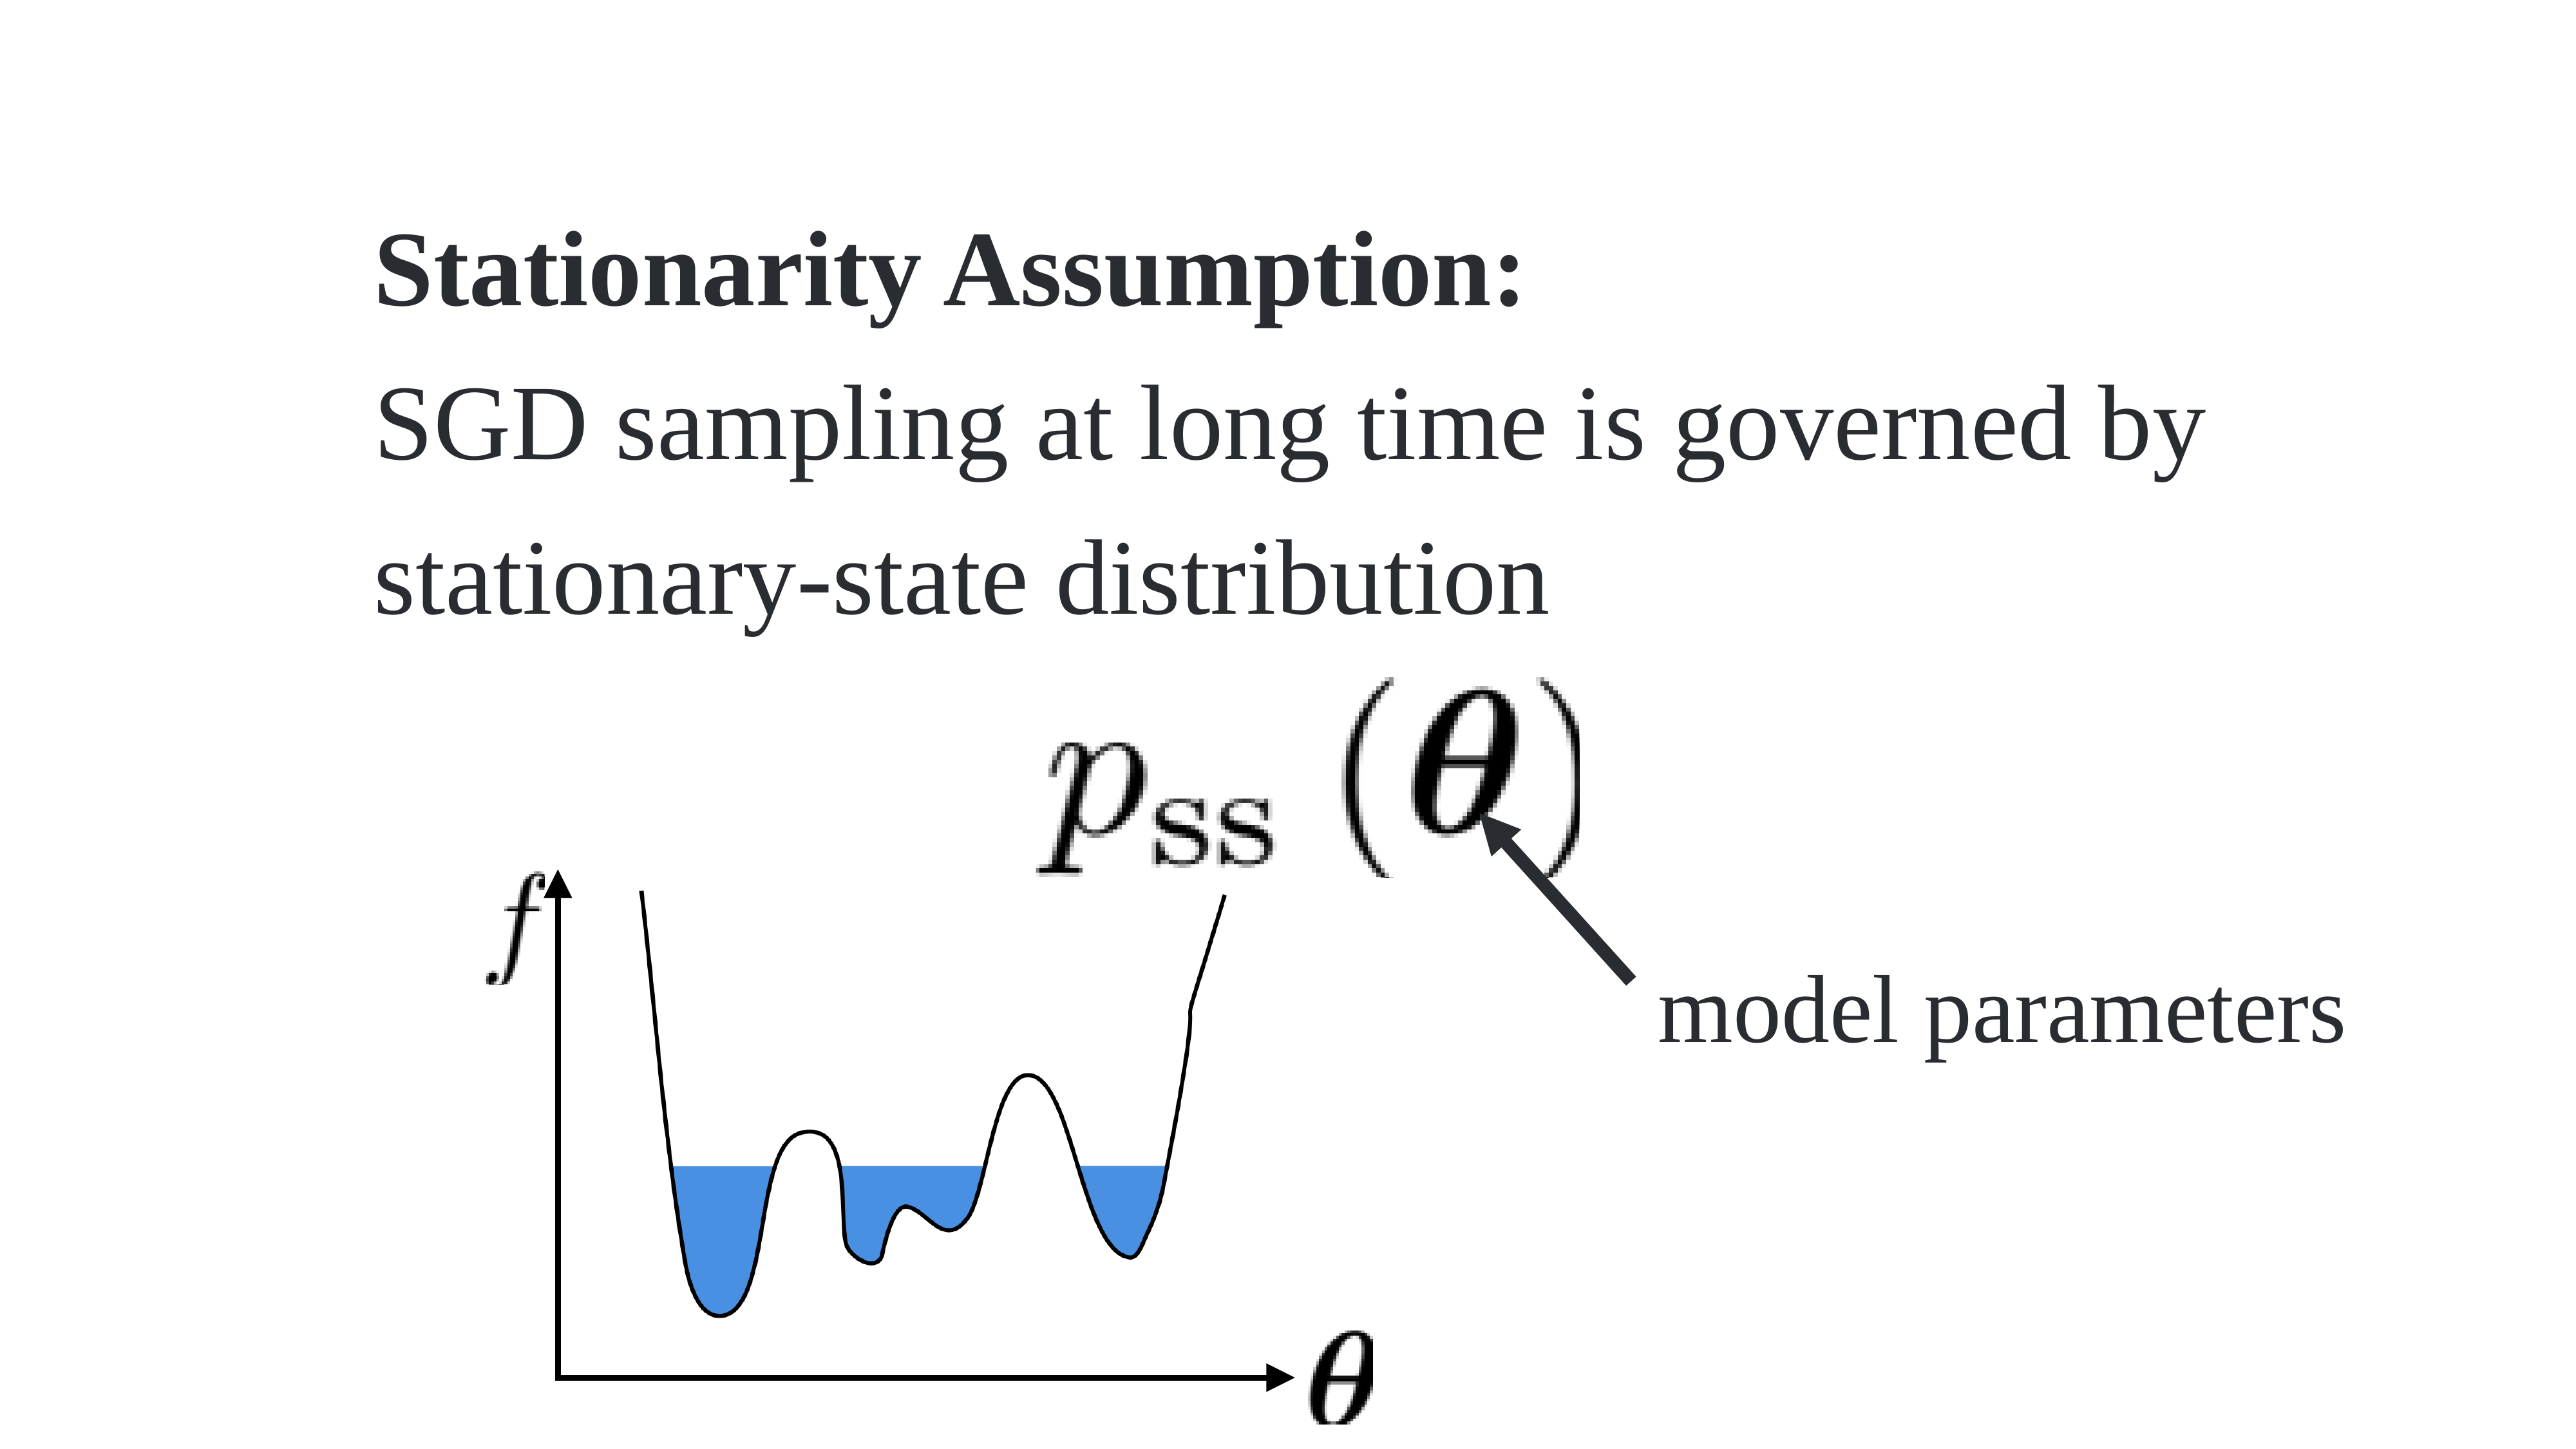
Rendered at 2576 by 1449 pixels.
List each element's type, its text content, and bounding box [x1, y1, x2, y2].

text_box model parameters [1529, 934, 2477, 1062]
picture [483, 869, 545, 985]
text_box Stationarity Assumption: SGD sampling at long time is governed by stationary-state distribution [374, 172, 2274, 829]
picture [1307, 1331, 1374, 1425]
picture [639, 888, 1227, 1318]
picture [1036, 673, 1580, 878]
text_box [1479, 813, 1632, 981]
